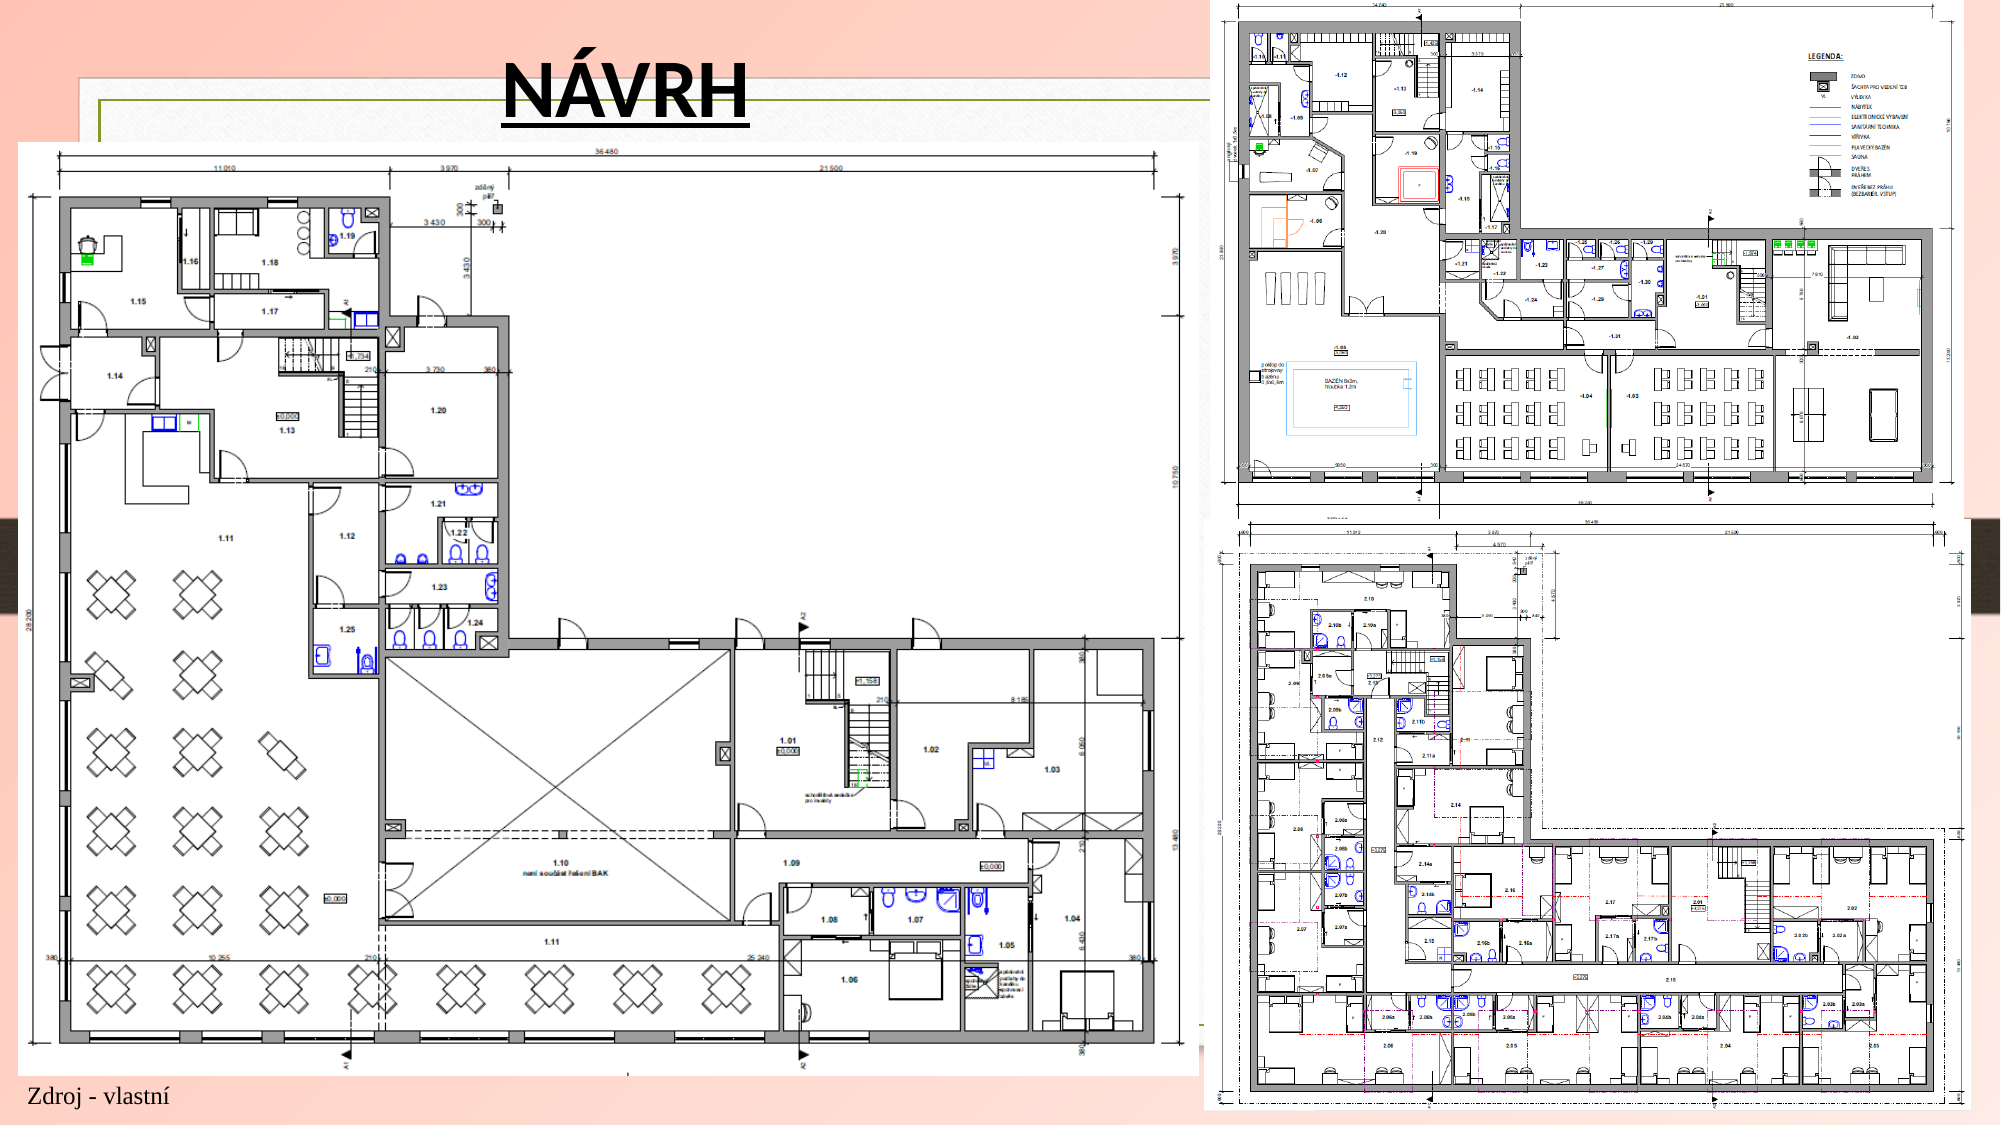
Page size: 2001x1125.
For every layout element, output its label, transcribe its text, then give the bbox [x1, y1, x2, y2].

title NÁVRH [417, 23, 835, 141]
picture [0, 0, 2001, 1125]
text_box Zdroj - vlastní [11, 1072, 193, 1118]
